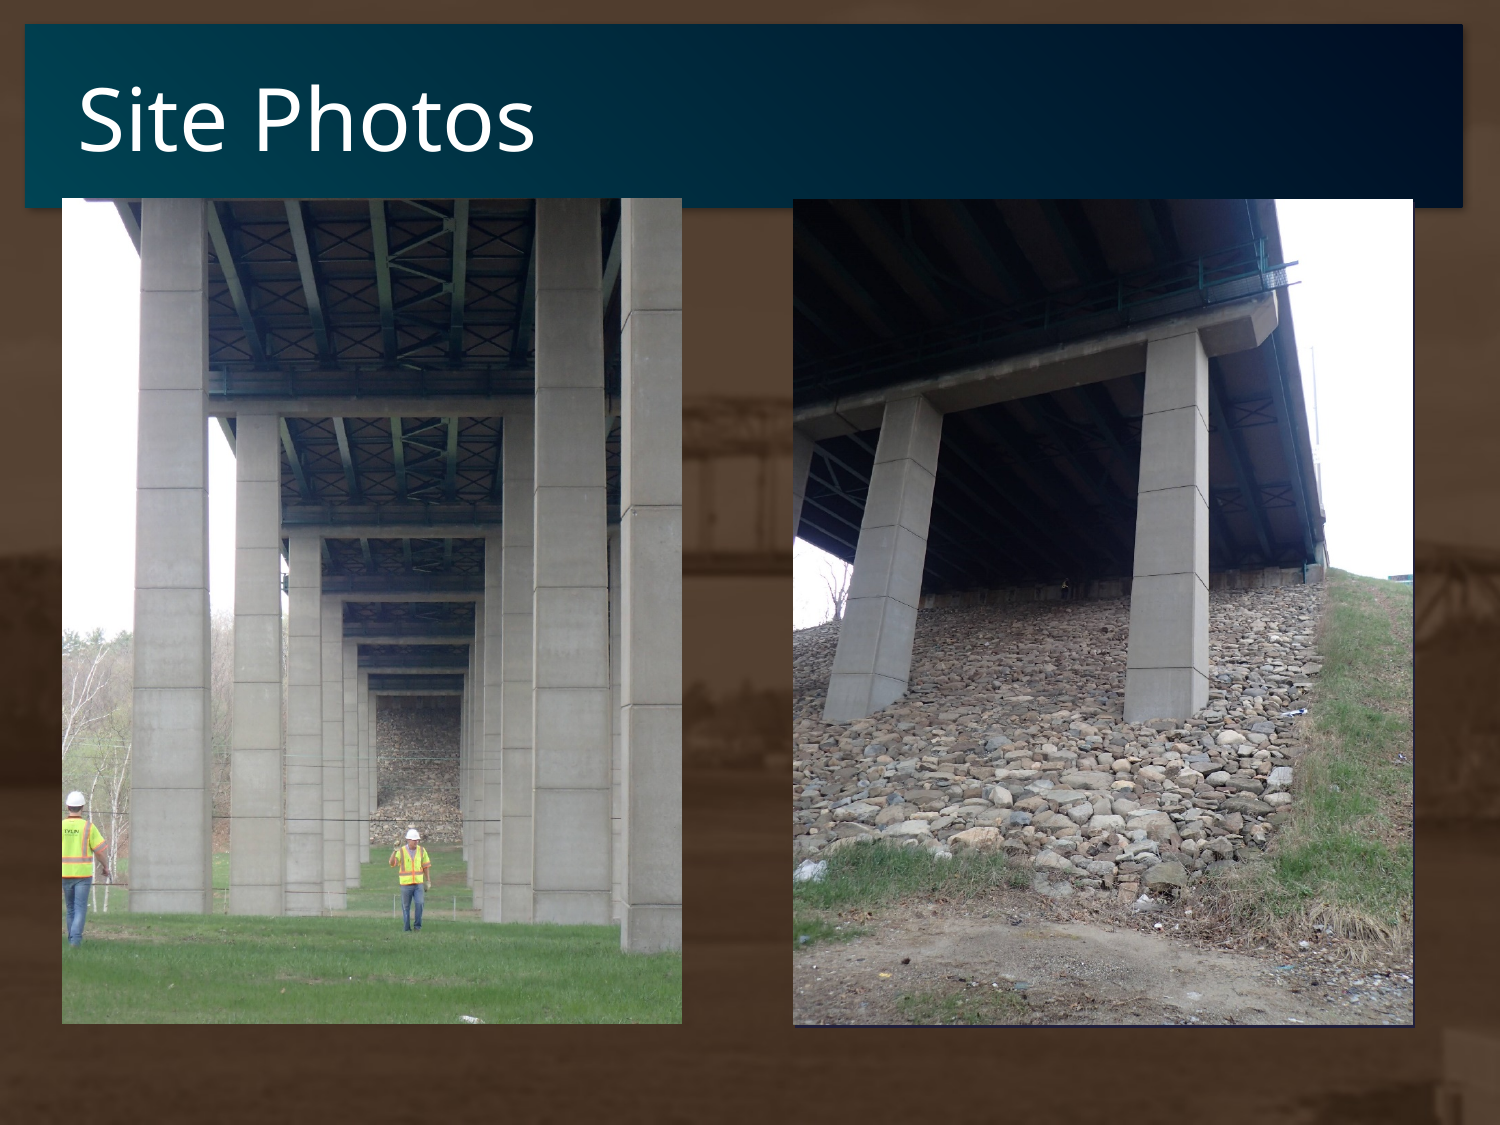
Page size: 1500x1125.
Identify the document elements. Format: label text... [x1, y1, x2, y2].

picture [0, 0, 1500, 1125]
title Site Photos [24, 24, 1463, 209]
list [793, 199, 1413, 1026]
